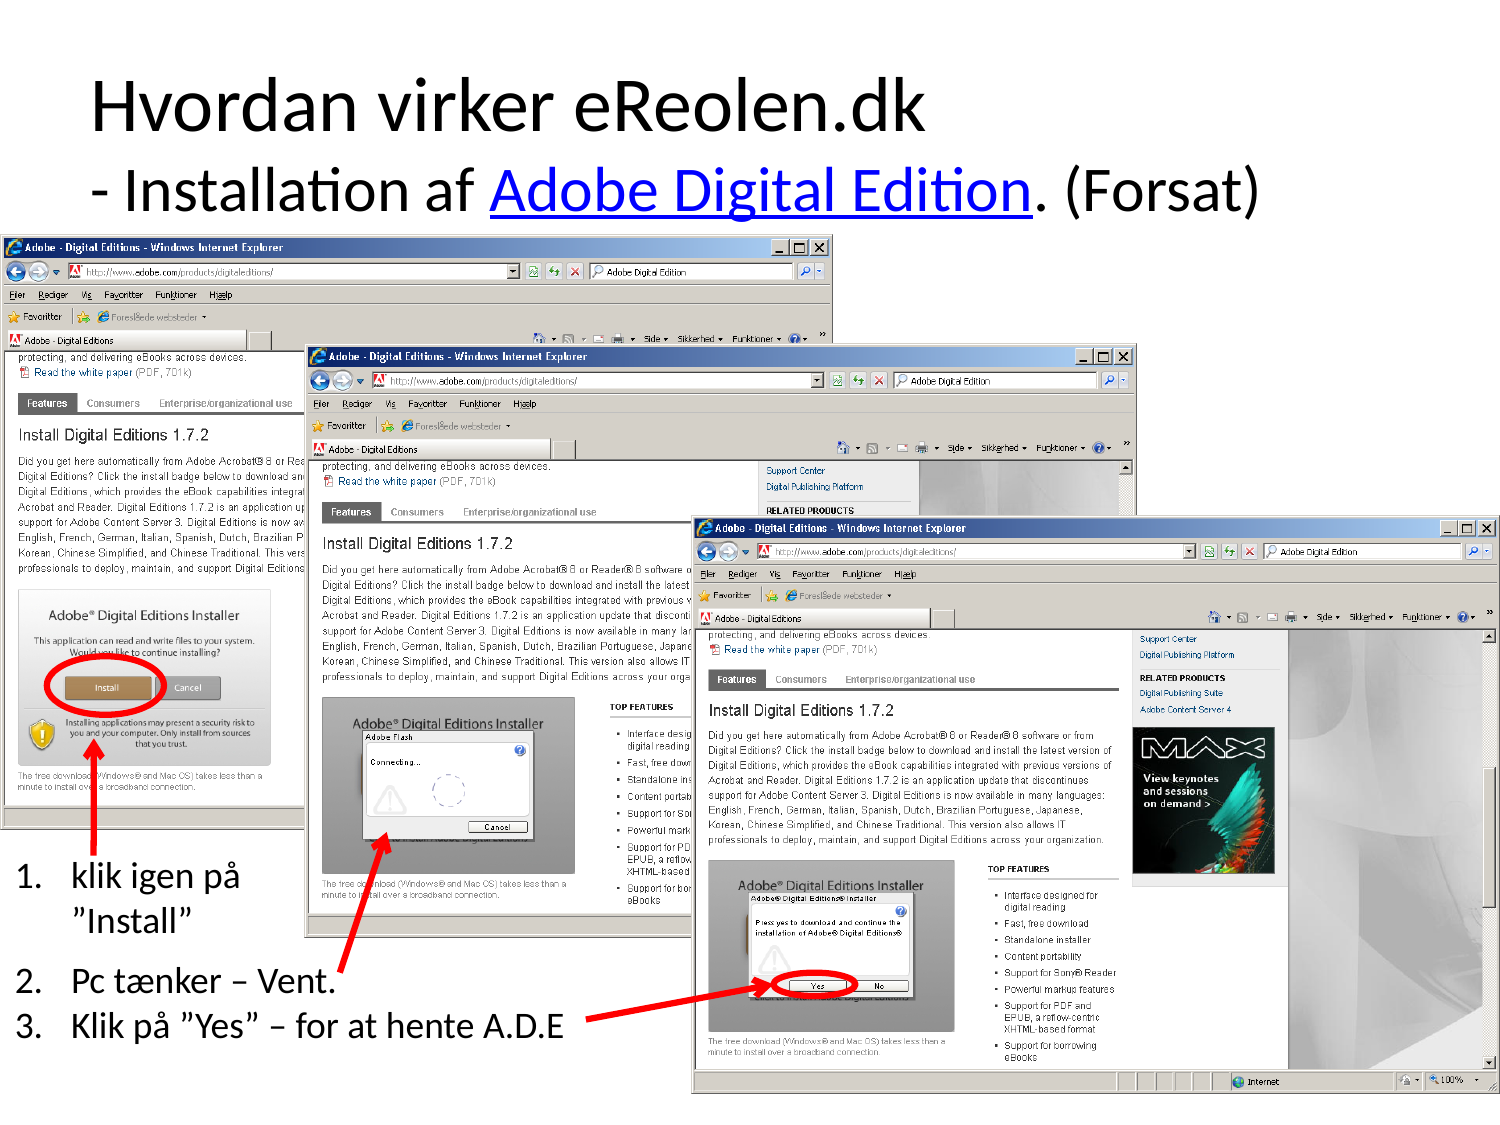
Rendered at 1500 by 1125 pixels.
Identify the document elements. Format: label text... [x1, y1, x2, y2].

text_box Pc tænker – Vent. Klik på ”Yes” – for at hente A.D.E [0, 949, 668, 1054]
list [0, 234, 833, 830]
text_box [585, 984, 774, 1020]
text_box klik igen på ”Install” [0, 843, 293, 949]
title Hvordan virker eReolen.dk - Installation af Adobe Digital Edition. (Forsat) [75, 45, 1425, 233]
picture [304, 342, 1500, 1094]
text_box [292, 878, 434, 926]
